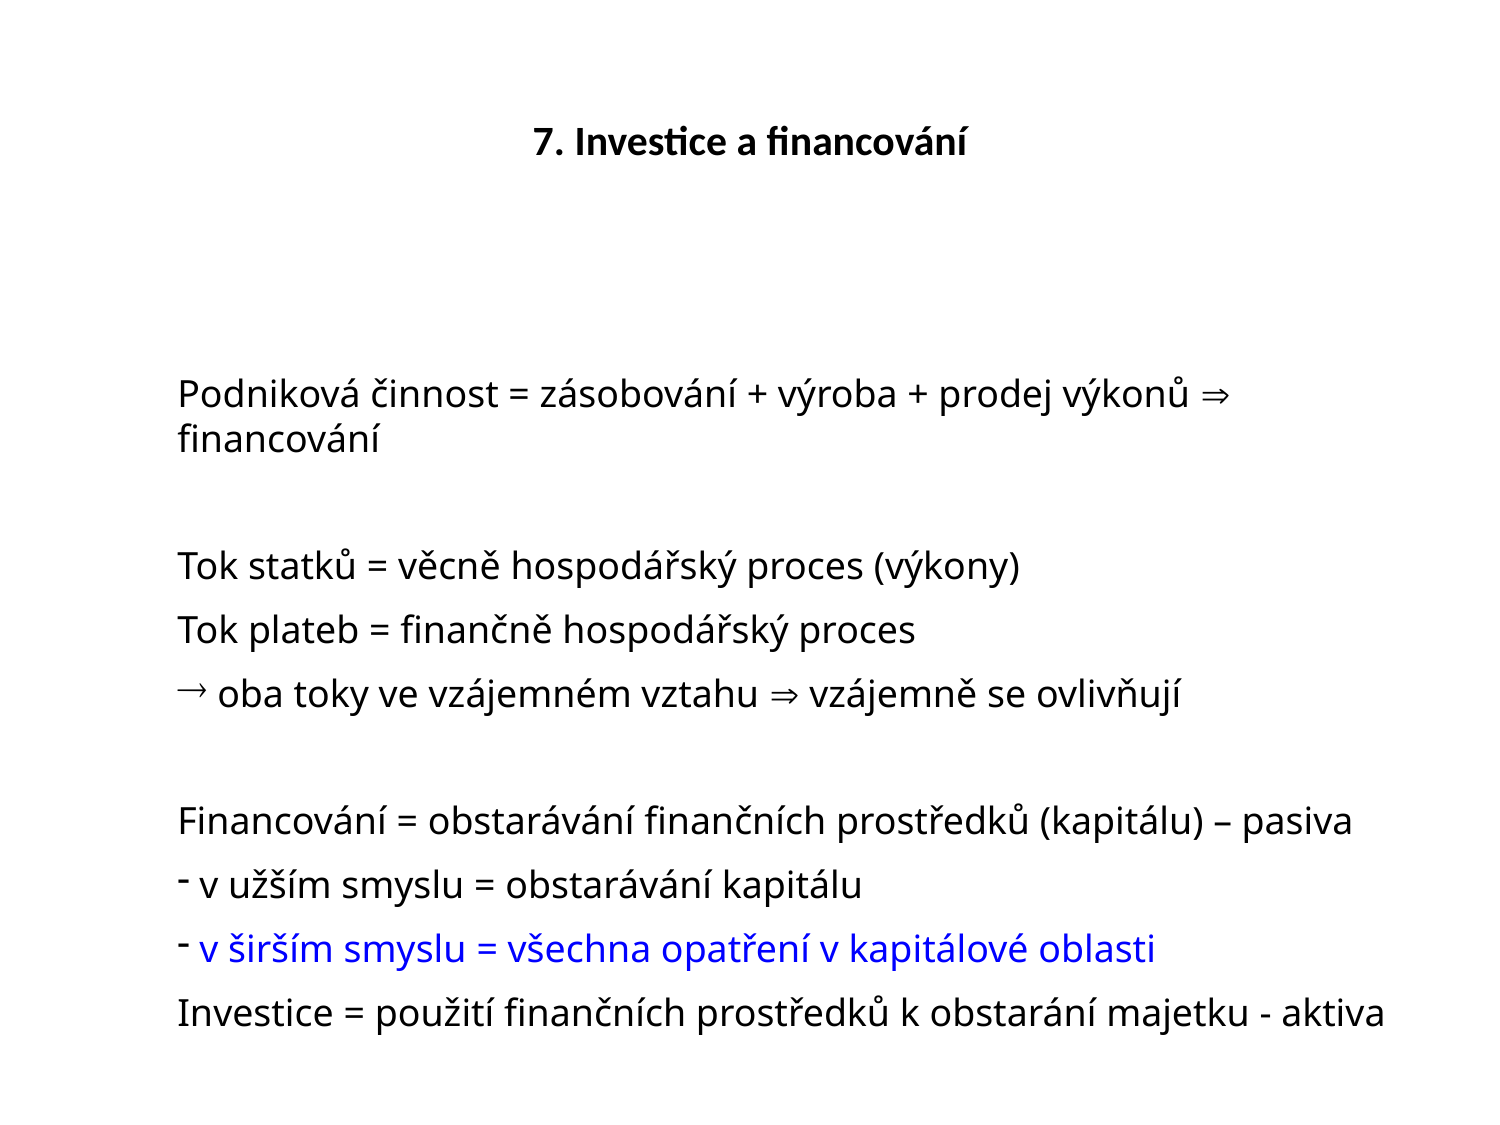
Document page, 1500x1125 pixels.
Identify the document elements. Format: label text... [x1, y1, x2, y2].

text_box Podniková činnost = zásobování + výroba + prodej výkonů  financování Tok statků = věcně hospodářský proces (výkony) Tok plateb = finančně hospodářský proces oba toky ve vzájemném vztahu  vzájemně se ovlivňují Financování = obstarávání finančních prostředků (kapitálu) – pasiva v užším smyslu = obstarávání kapitálu v širším smyslu = všechna opatření v kapitálové oblasti Investice = použití finančních prostředků k obstarání majetku - aktiva [162, 362, 1425, 1042]
title 7. Investice a financování [75, 45, 1425, 233]
